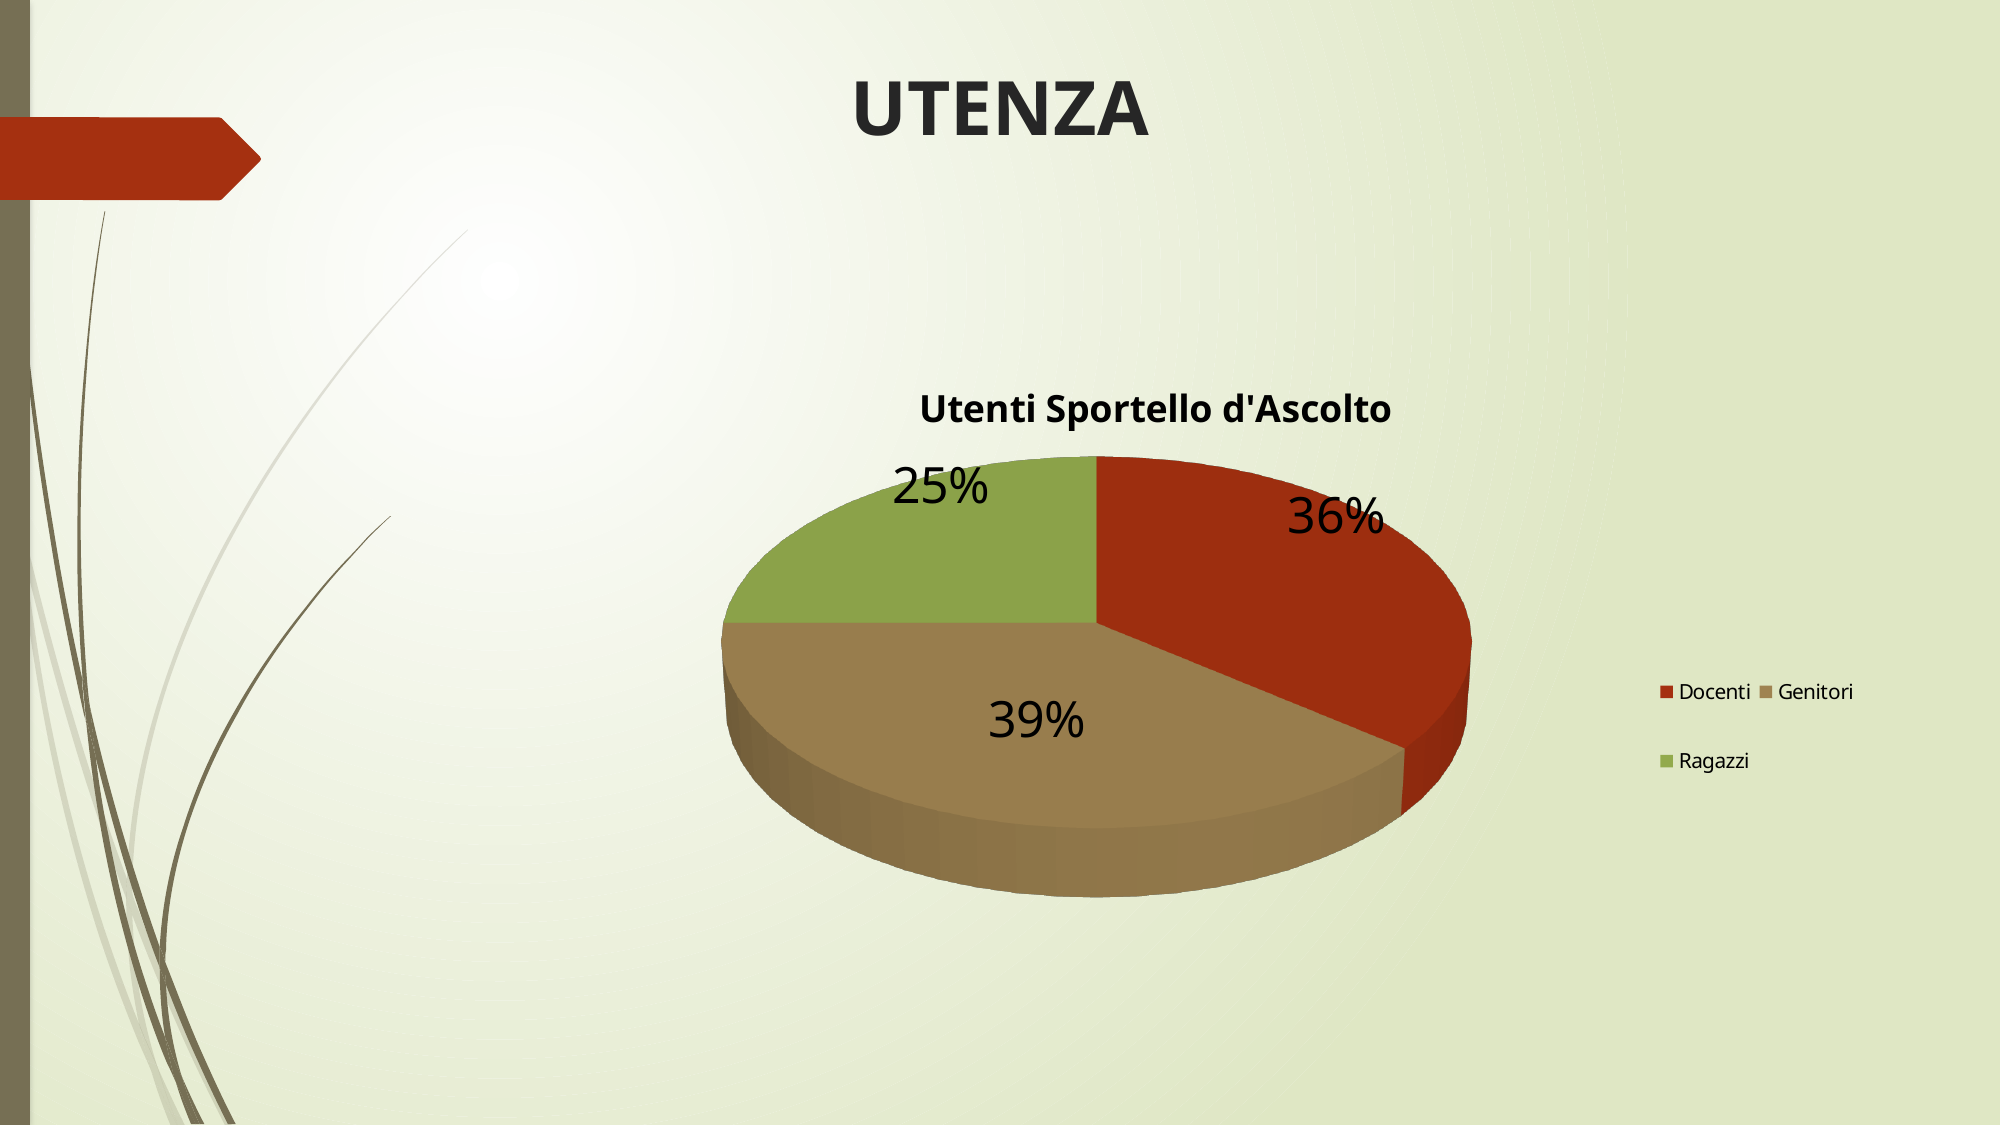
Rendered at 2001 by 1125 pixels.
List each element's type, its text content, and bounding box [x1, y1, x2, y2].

chart [424, 349, 1888, 971]
title UTENZA [137, 53, 1863, 271]
